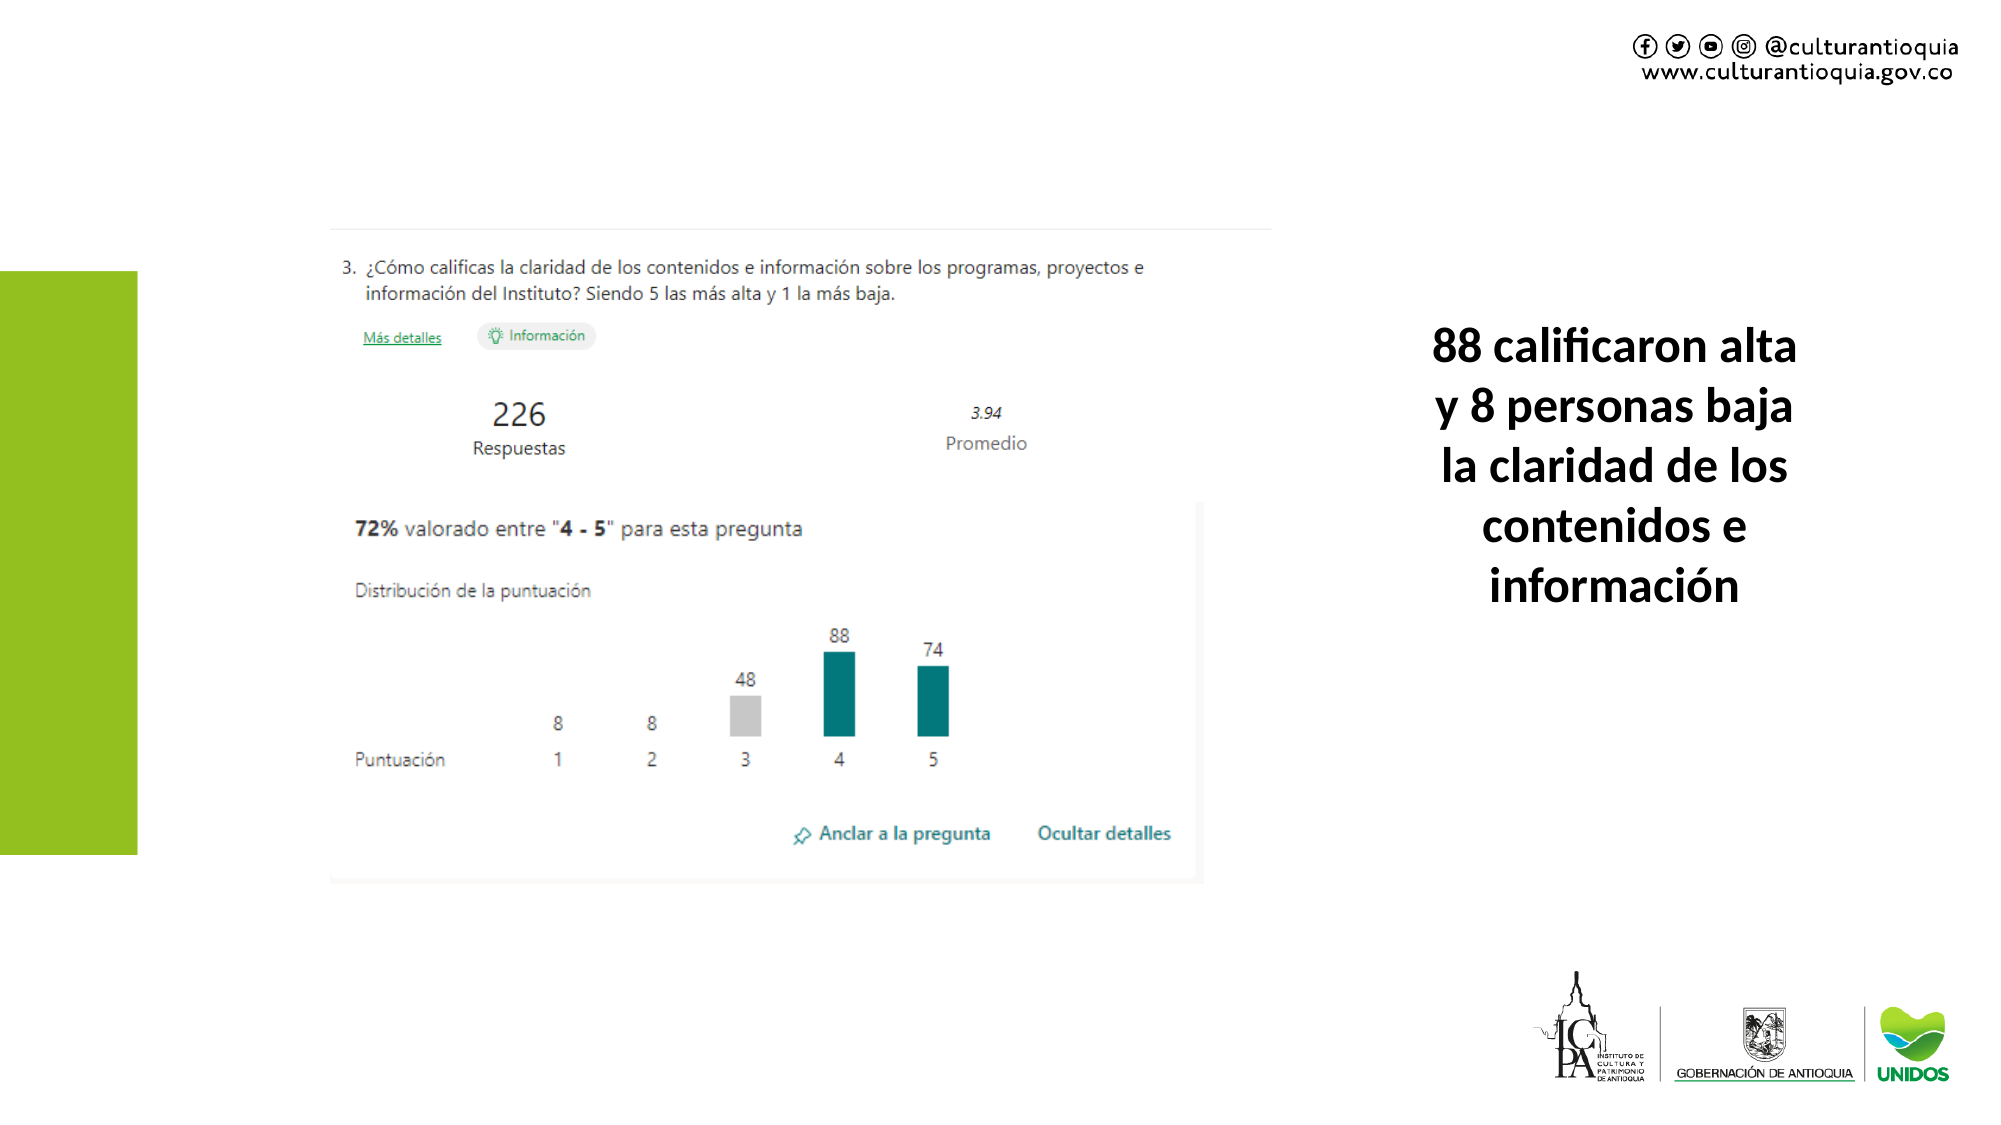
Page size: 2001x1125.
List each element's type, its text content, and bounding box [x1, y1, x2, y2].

picture [0, 0, 2000, 1125]
text_box 88 calificaron alta y 8 personas baja la claridad de los contenidos e información [1409, 304, 1822, 620]
